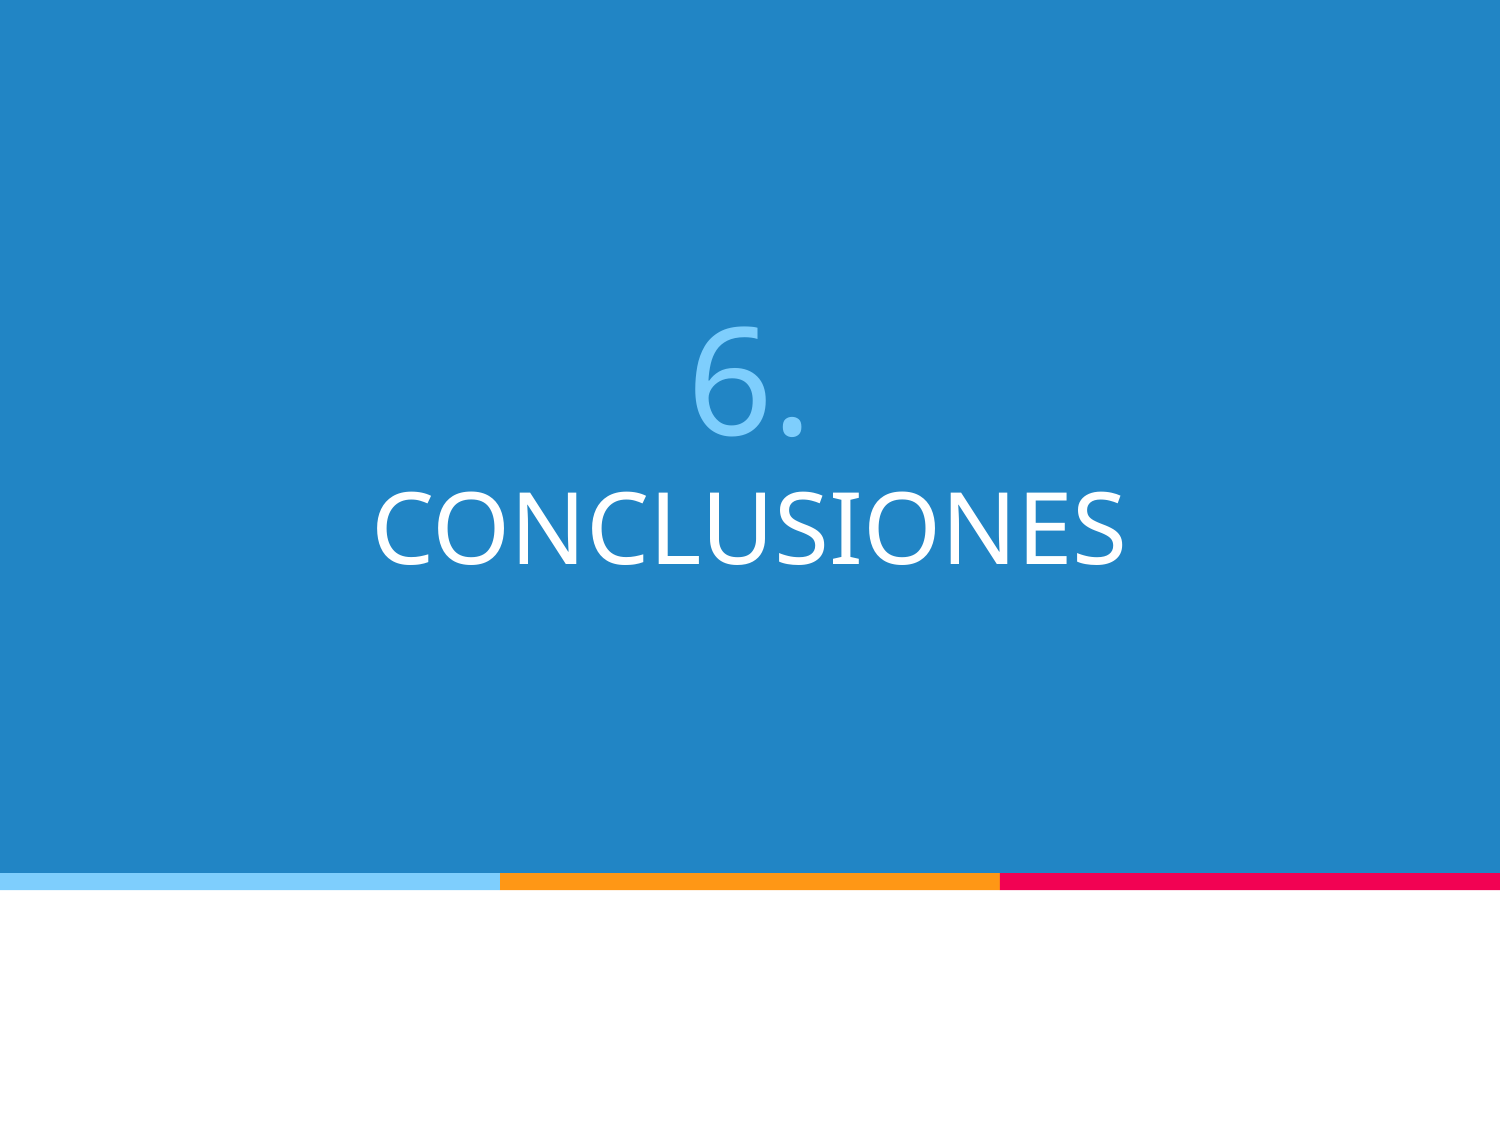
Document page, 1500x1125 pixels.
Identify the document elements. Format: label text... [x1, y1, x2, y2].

title 6. CONCLUSIONES [112, 346, 1388, 600]
